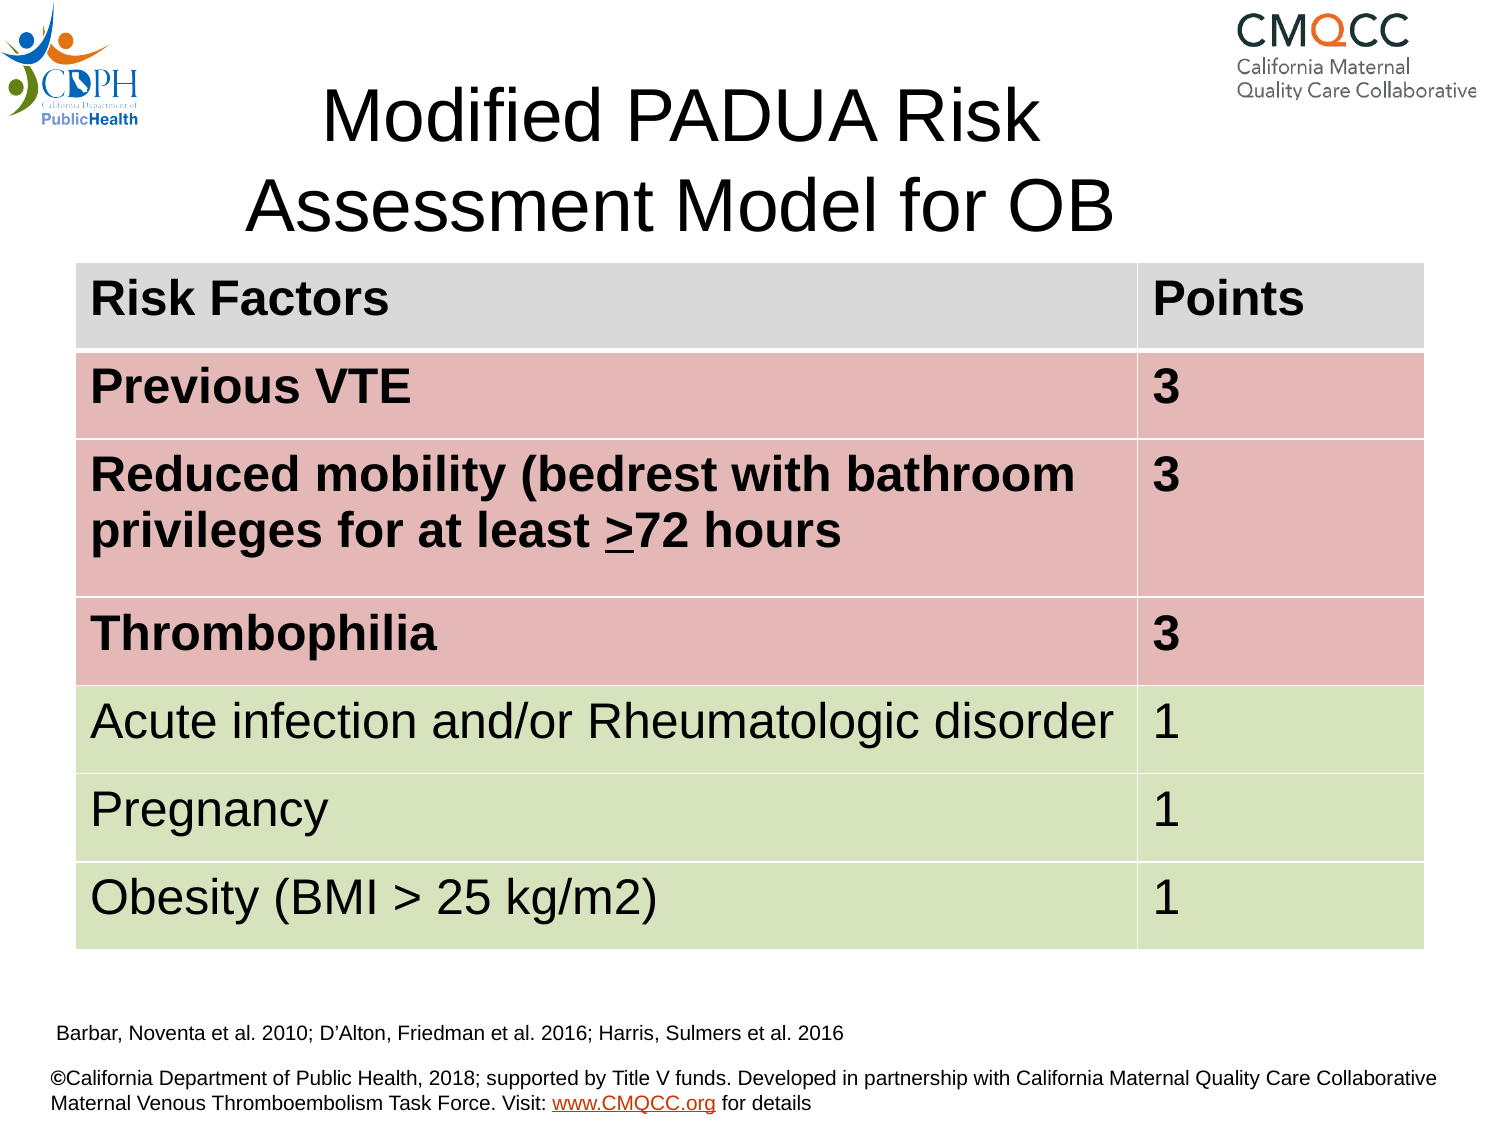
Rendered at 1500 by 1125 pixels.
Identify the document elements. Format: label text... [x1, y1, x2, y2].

table_header Risk Factors [76, 263, 1137, 348]
table_cell 1 [1138, 863, 1424, 949]
table_cell 3 [1138, 440, 1424, 596]
table_cell Acute infection and/or Rheumatologic disorder [76, 686, 1137, 773]
table_cell Obesity (BMI > 25 kg/m2) [76, 863, 1137, 949]
title Modified PADUA Risk Assessment Model for OB [187, 24, 1175, 262]
table_cell Thrombophilia [76, 598, 1137, 685]
picture [0, 0, 138, 125]
table_cell 1 [1138, 686, 1424, 773]
table_cell Pregnancy [76, 774, 1137, 861]
table_cell 1 [1138, 774, 1424, 861]
table_cell 3 [1138, 598, 1424, 685]
text_box Barbar, Noventa et al. 2010; D’Alton, Friedman et al. 2016; Harris, Sulmers et al. 2016 [0, 1012, 925, 1053]
table_cell Previous VTE [76, 353, 1137, 438]
table_cell Reduced mobility (bedrest with bathroom privileges for at least >72 hours [76, 440, 1137, 596]
table_cell 3 [1138, 353, 1424, 438]
table_header Points [1138, 263, 1424, 348]
